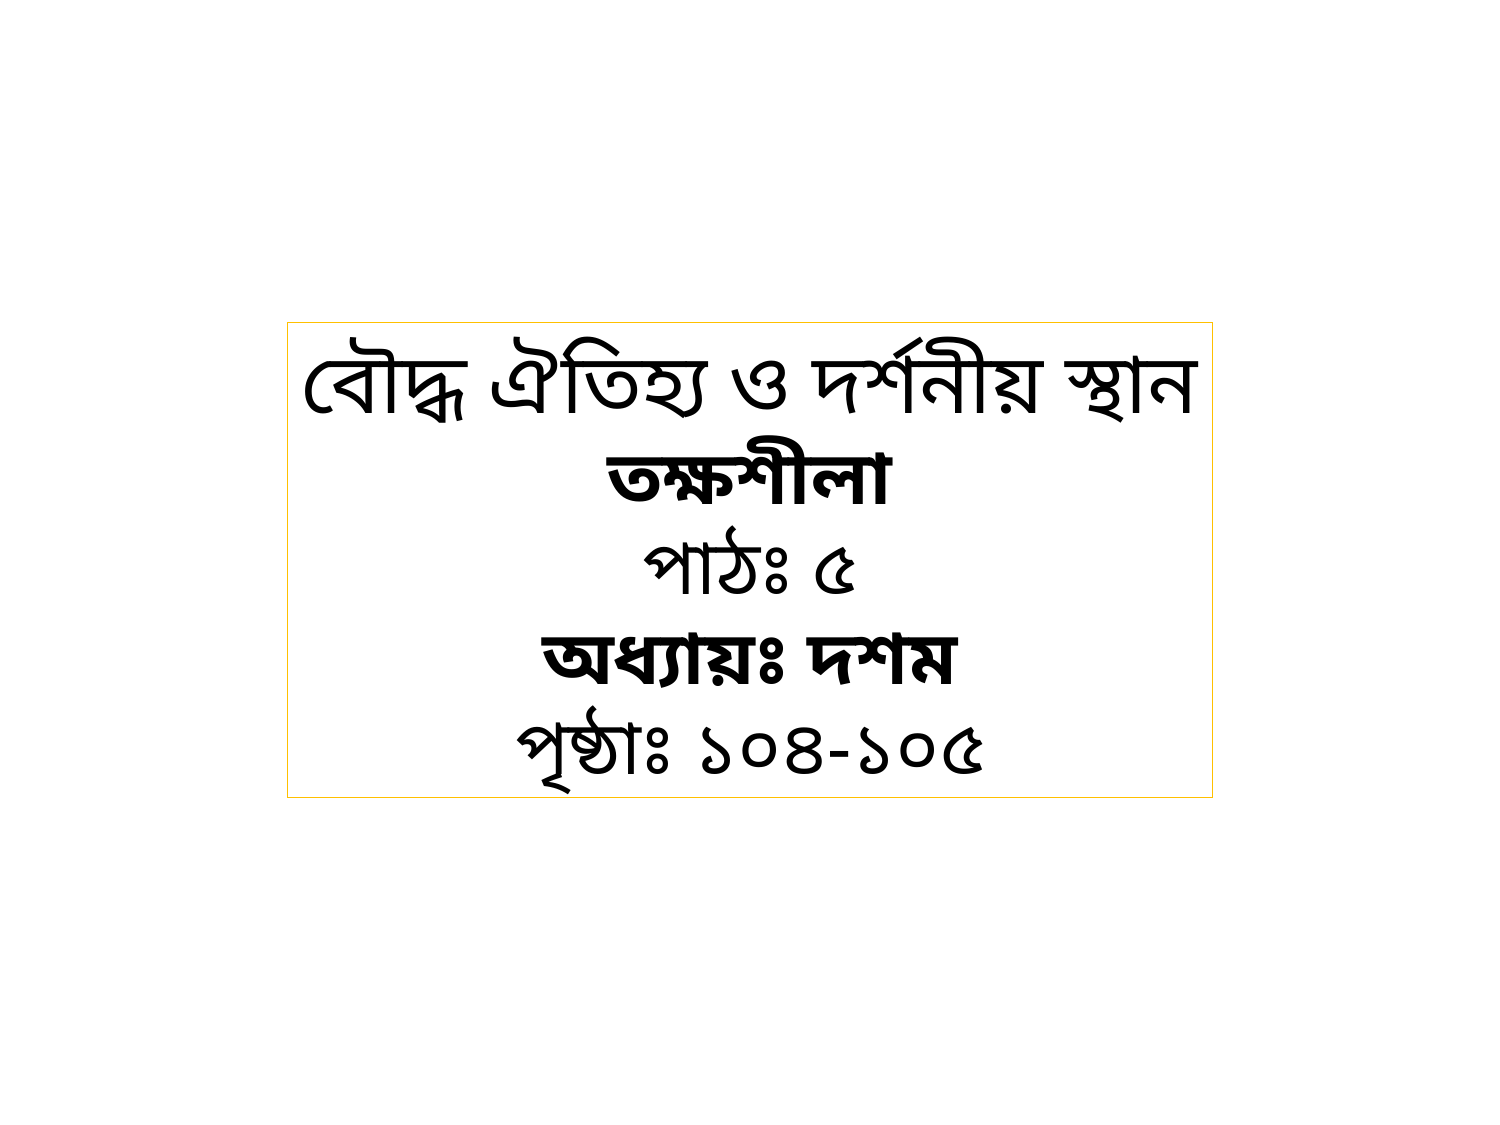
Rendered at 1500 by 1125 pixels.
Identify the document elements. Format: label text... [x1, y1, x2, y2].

text_box বৌদ্ধ ঐতিহ্য ও দর্শনীয় স্থান তক্ষশীলা পাঠঃ ৫ অধ্যায়ঃ দশম পৃষ্ঠাঃ ১০৪-১০৫ [287, 322, 1213, 798]
